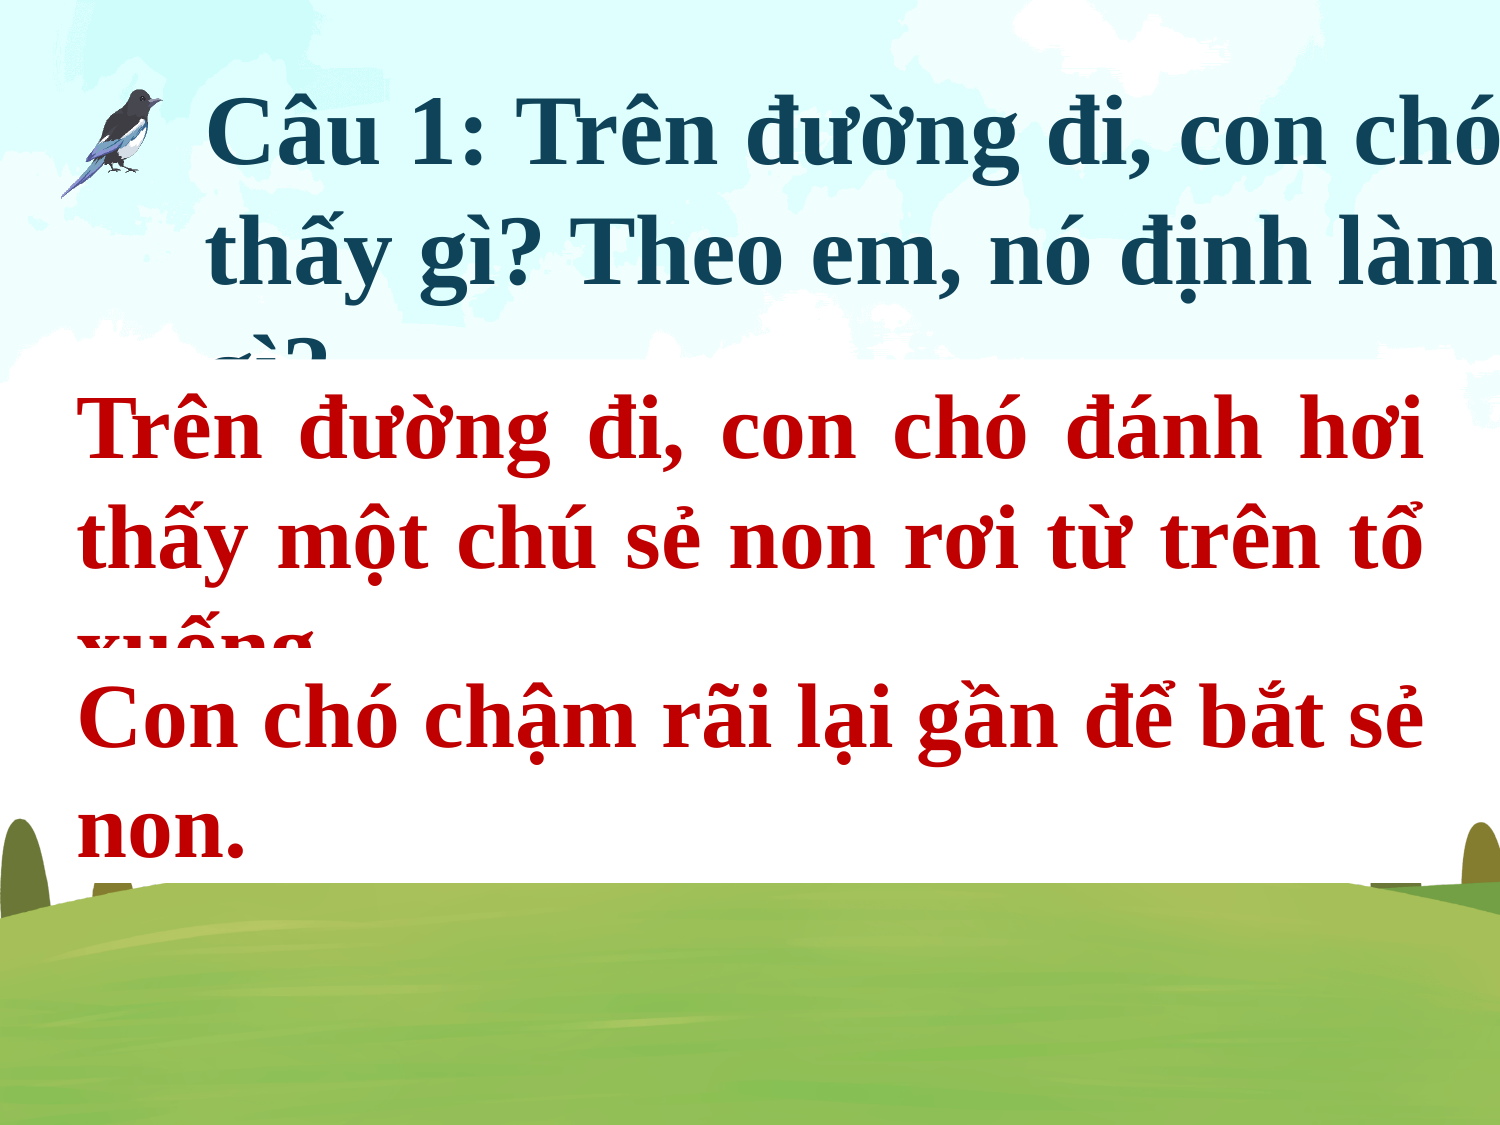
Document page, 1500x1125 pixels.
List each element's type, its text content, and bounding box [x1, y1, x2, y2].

picture [0, 0, 1500, 1125]
text_box Câu 1: Trên đường đi, con chó thấy gì? Theo em, nó định làm gì? [189, 57, 1500, 552]
text_box Con chó chậm rãi lại gần để bắt sẻ non. [61, 648, 1443, 883]
text_box Trên đường đi, con chó đánh hơi thấy một chú sẻ non rơi từ trên tổ xuống. [61, 359, 1443, 648]
